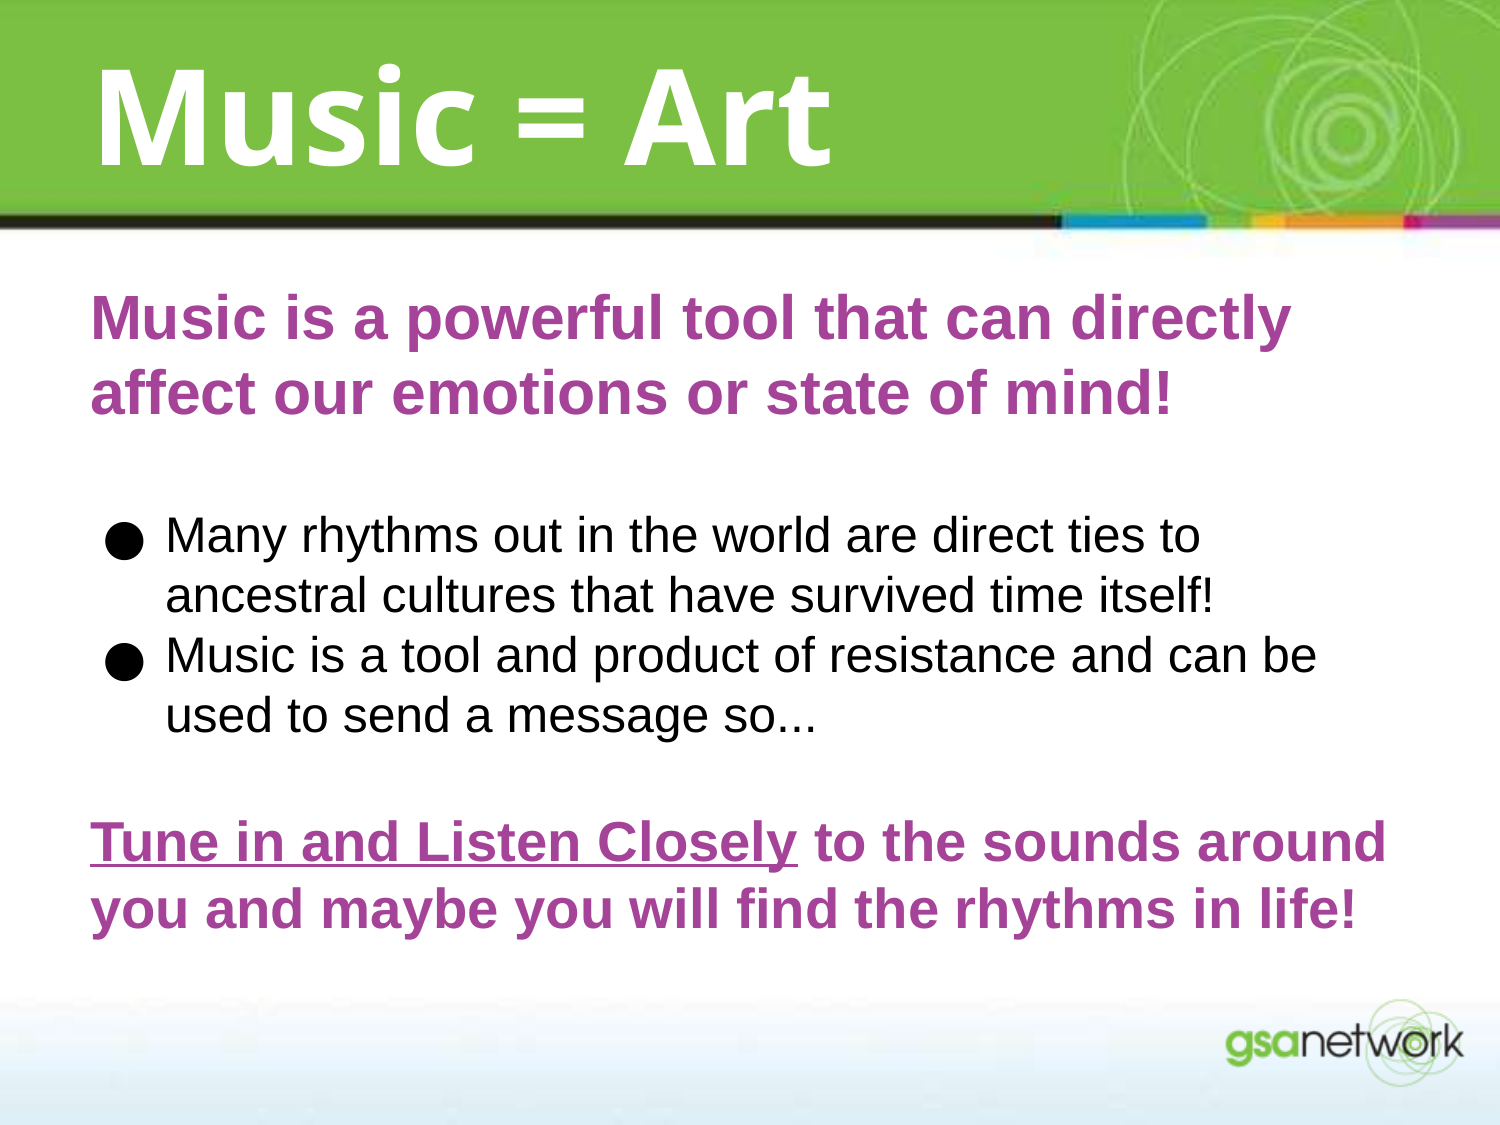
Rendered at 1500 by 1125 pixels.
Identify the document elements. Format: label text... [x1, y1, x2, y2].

title Music = Art [75, 28, 1470, 225]
list Music is a powerful tool that can directly affect our emotions or state of mind! Many rhythms out in the world are direct ties to ancestral cultures that have survived time itself! Music is a tool and product of resistance and can be used to send a message so... Tune in and Listen Closely to the sounds around you and maybe you will find the rhythms in life! [75, 262, 1425, 1005]
picture [0, 0, 1500, 1125]
